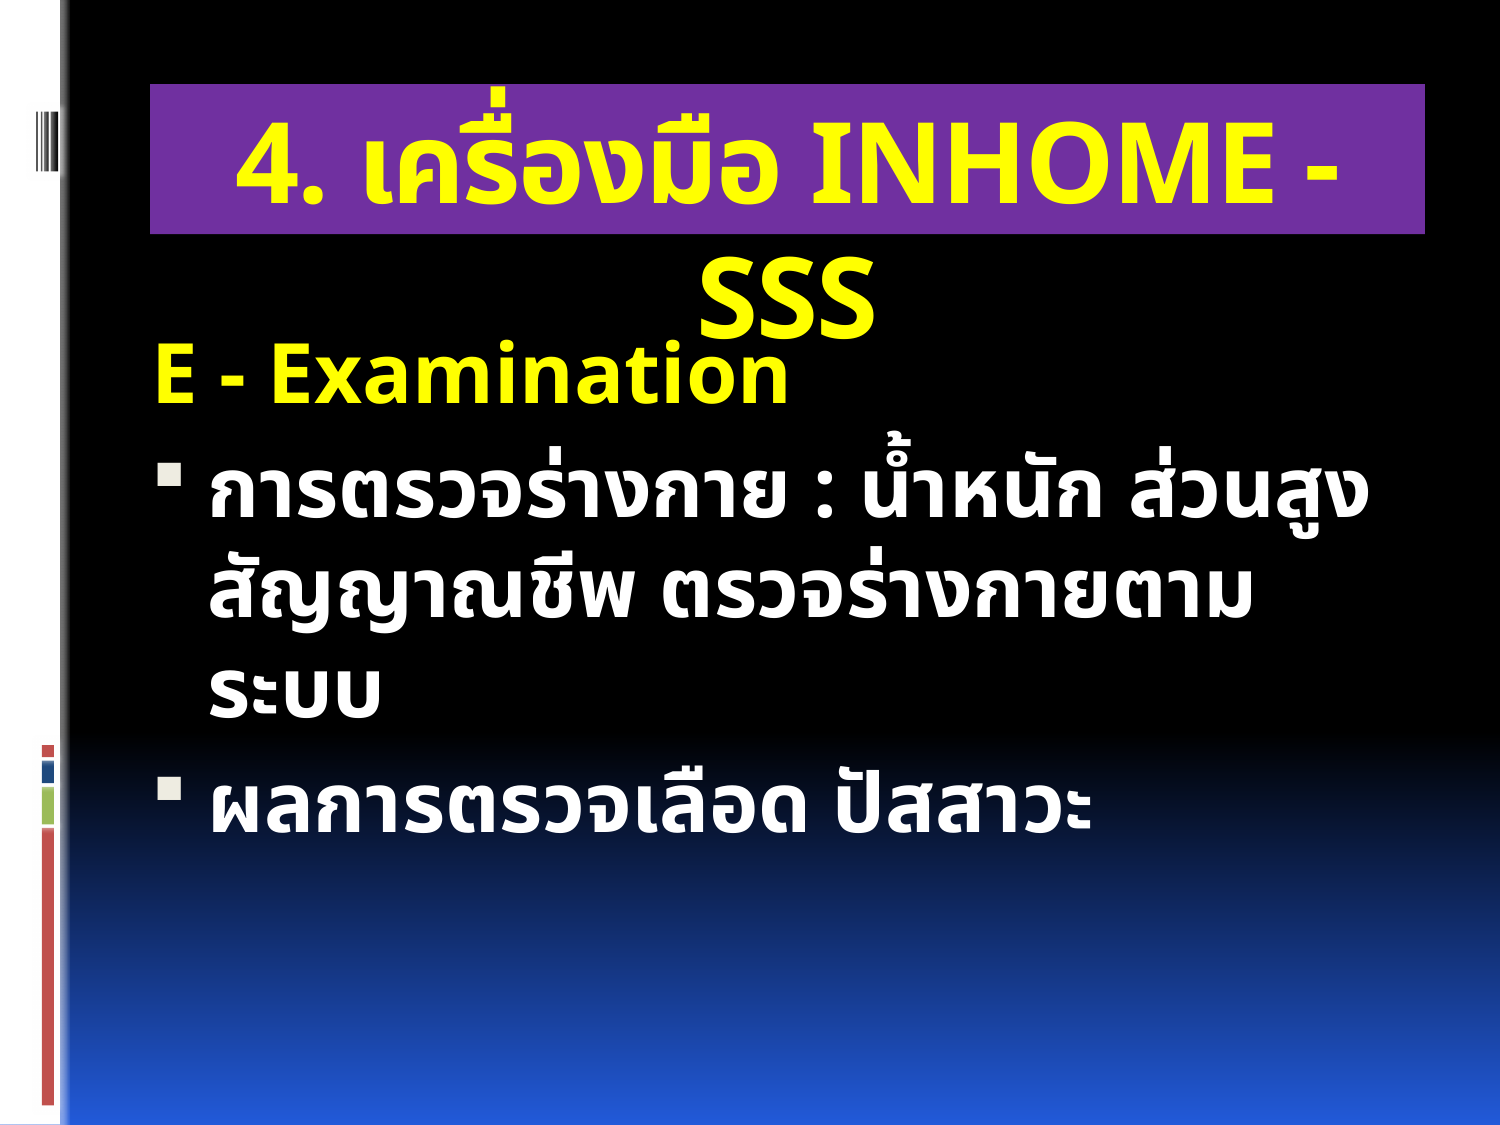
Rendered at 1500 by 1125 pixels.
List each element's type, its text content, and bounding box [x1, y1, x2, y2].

title 4. เครื่องมือ INHOME - SSS [150, 84, 1425, 235]
list E - Examination การตรวจร่างกาย : น้ำหนัก ส่วนสูง สัญญาณชีพ ตรวจร่างกายตามระบบ ผลการตรวจเลือด ปัสสาวะ [124, 312, 1401, 1063]
